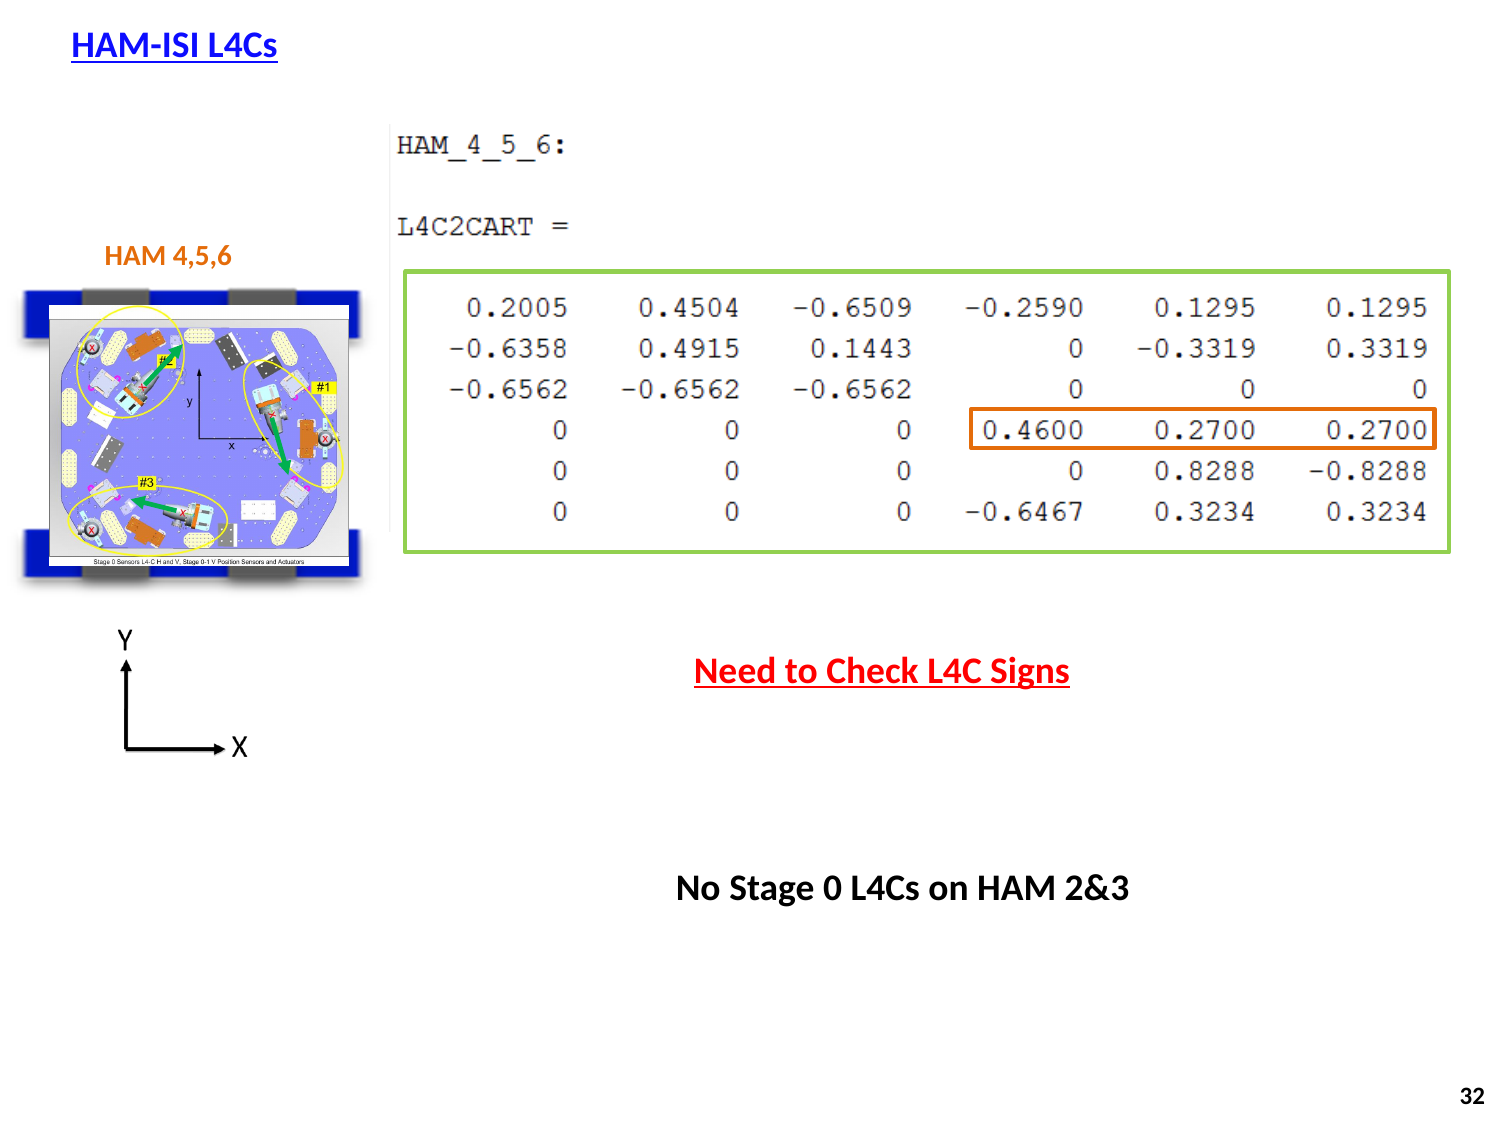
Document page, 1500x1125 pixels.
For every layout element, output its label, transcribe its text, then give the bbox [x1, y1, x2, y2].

text_box [403, 269, 1451, 554]
picture [0, 281, 380, 599]
picture [388, 124, 1441, 532]
text_box No Stage 0 L4Cs on HAM 2&3 [661, 855, 1145, 916]
picture [97, 610, 267, 785]
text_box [130, 343, 289, 511]
text_box HAM 4,5,6 [48, 228, 288, 279]
text_box Need to Check L4C Signs [577, 638, 1187, 698]
slide_number 32 [1437, 1065, 1500, 1125]
text_box HAM-ISI L4Cs [41, 13, 308, 73]
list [48, 305, 349, 567]
